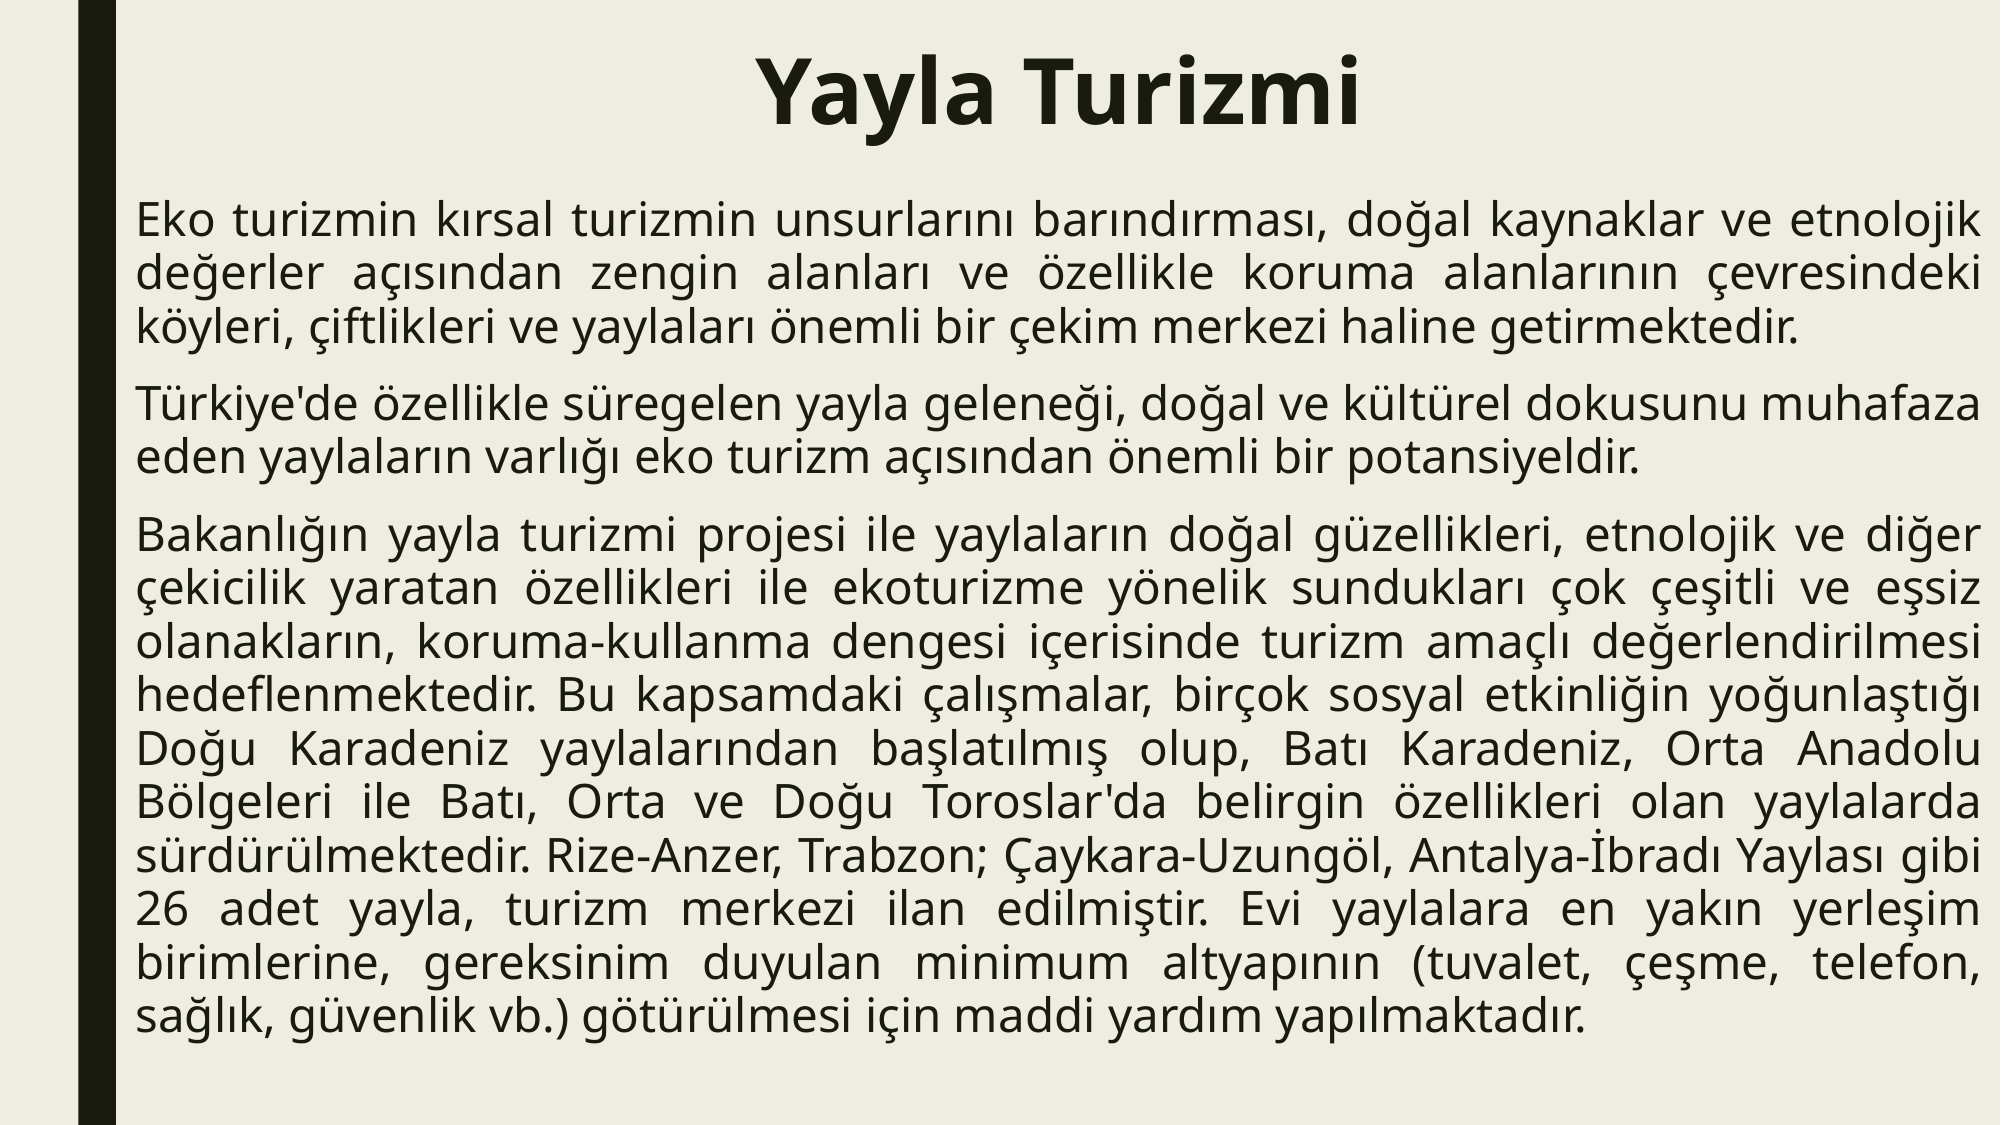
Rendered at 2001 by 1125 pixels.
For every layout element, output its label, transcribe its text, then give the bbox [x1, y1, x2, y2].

title Yayla Turizmi [120, 38, 2000, 185]
list Eko turizmin kırsal turizmin unsurlarını barındırması, doğal kaynaklar ve etnolojik değerler açısından zengin alanları ve özellikle koruma alanlarının çevresindeki köyleri, çiftlikleri ve yaylaları önemli bir çekim merkezi haline getirmektedir. Türkiye'de özellikle süregelen yayla geleneği, doğal ve kültürel dokusunu muhafaza eden yaylaların varlığı eko turizm açısından önemli bir potansiyeldir. Bakanlığın yayla turizmi projesi ile yaylaların doğal güzellikleri, etnolojik ve diğer çekicilik yaratan özellikleri ile ekoturizme yönelik sundukları çok çeşitli ve eşsiz olanakların, koruma-kullanma dengesi içerisinde turizm amaçlı değerlendirilmesi hedeflenmektedir. Bu kapsamdaki çalışmalar, birçok sosyal etkinliğin yoğunlaştığı Doğu Karadeniz yaylalarından başlatılmış olup, Batı Karadeniz, Orta Anadolu Bölgeleri ile Batı, Orta ve Doğu Toroslar'da belirgin özellikleri olan yaylalarda sürdürülmektedir. Rize-Anzer, Trabzon; Çaykara-Uzungöl, Antalya-İbradı Yaylası gibi 26 adet yayla, turizm merkezi ilan edilmiştir. Evi yaylalara en yakın yerleşim birimlerine, gereksinim duyulan minimum altyapının (tuvalet, çeşme, telefon, sağlık, güvenlik vb.) götürülmesi için maddi yardım yapılmaktadır. [120, 185, 2000, 1125]
